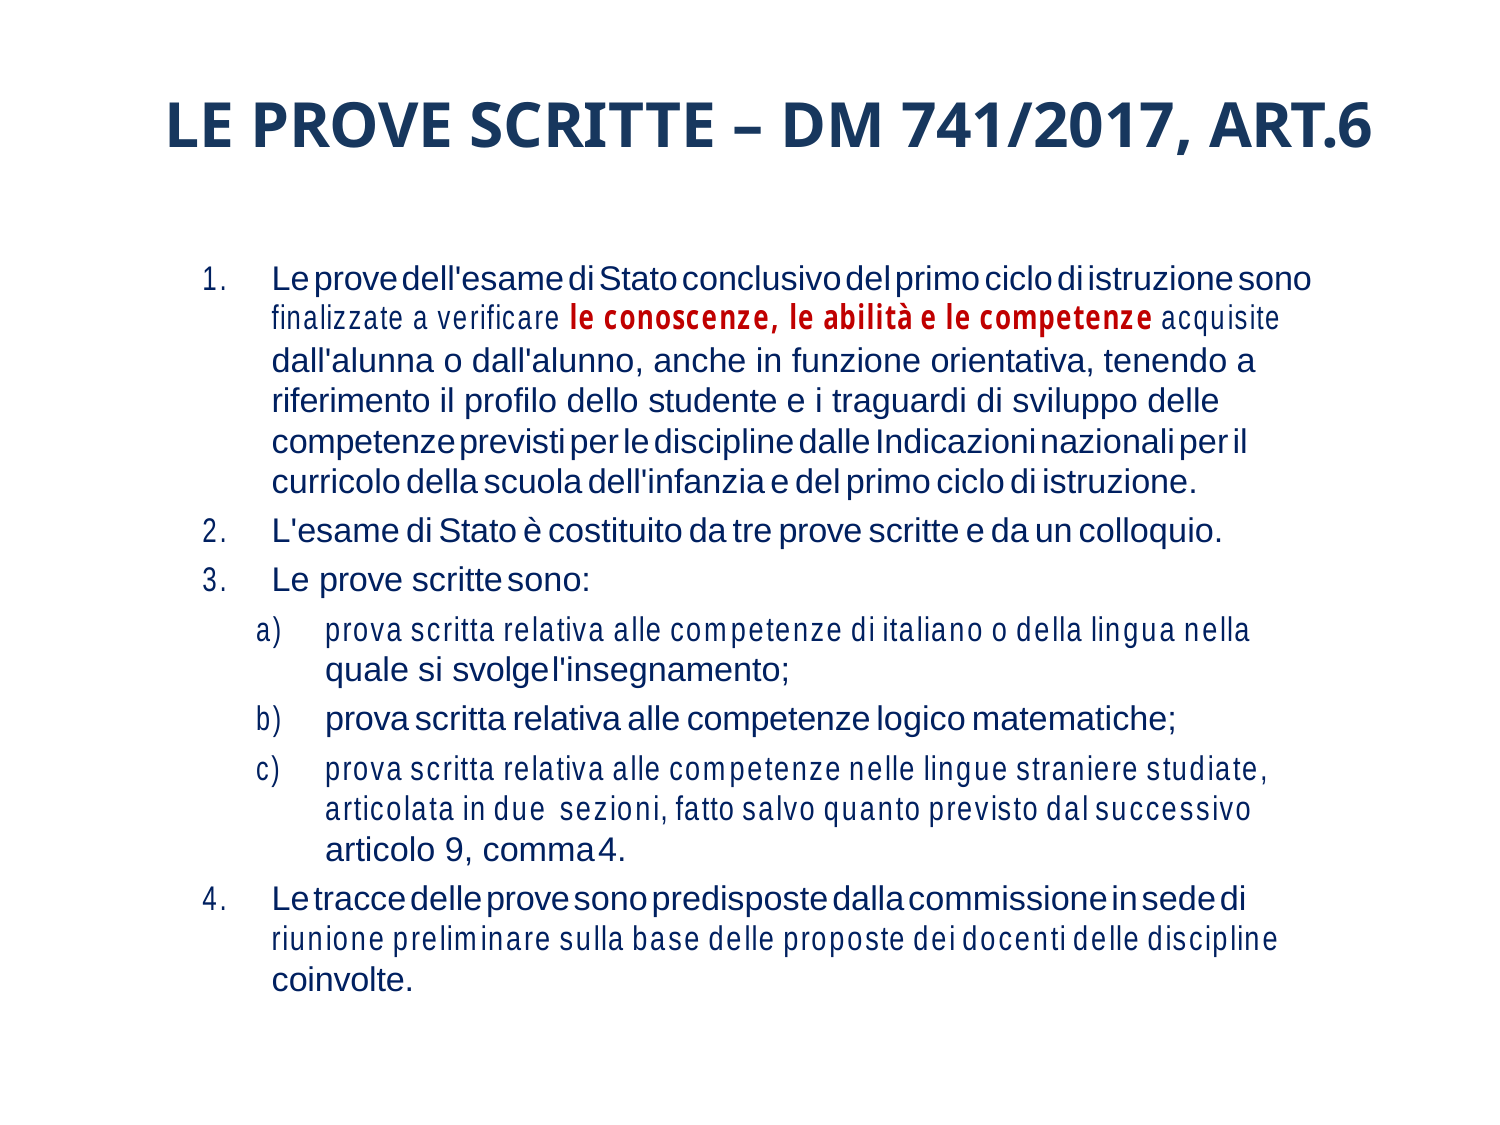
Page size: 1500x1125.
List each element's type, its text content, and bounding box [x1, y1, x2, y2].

title LE PROVE SCRITTE – DM 741/2017, ART.6 [75, 45, 1425, 233]
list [141, 262, 1358, 1006]
